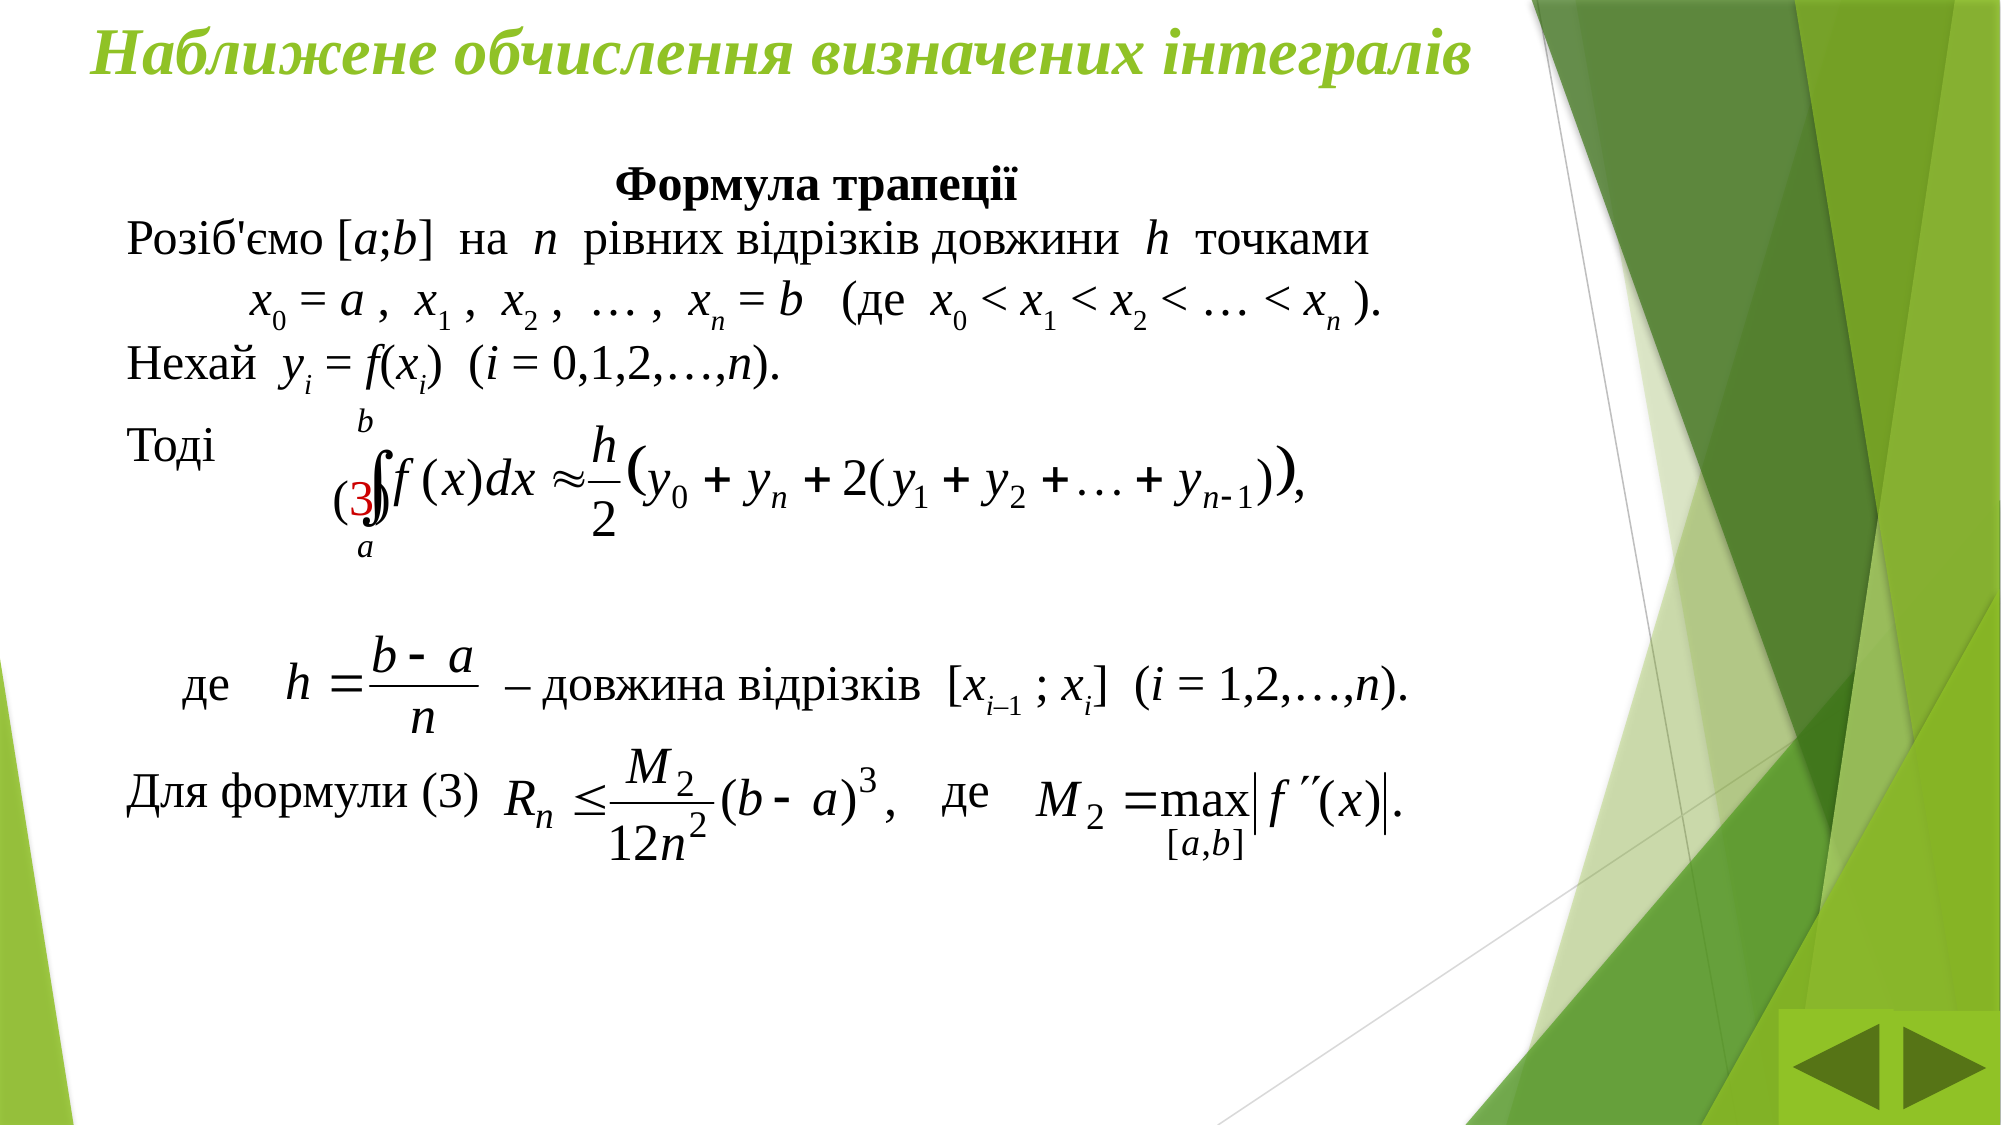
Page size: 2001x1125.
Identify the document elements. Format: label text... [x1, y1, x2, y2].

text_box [278, 623, 489, 746]
title Наближене обчислення визначених інтегралів [42, 0, 1522, 151]
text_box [496, 732, 905, 873]
list Формула трапеції Розіб'ємо [a;b] на n рівних відрізків довжини h точками x0 = a , x1 , x2 , … , xn = b (де x0 < x1 < x2 < … < xn ). Нехай yi = f(xi) (i = 0,1,2,…,n). Тоді (3) де – довжина відрізків [xi–1 ; xi] (i = 1,2,…,n). Для формули (3) де [110, 149, 1522, 1125]
text_box [1778, 1009, 1894, 1125]
text_box [1894, 1010, 2000, 1125]
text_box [346, 396, 1315, 568]
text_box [1028, 763, 1409, 874]
